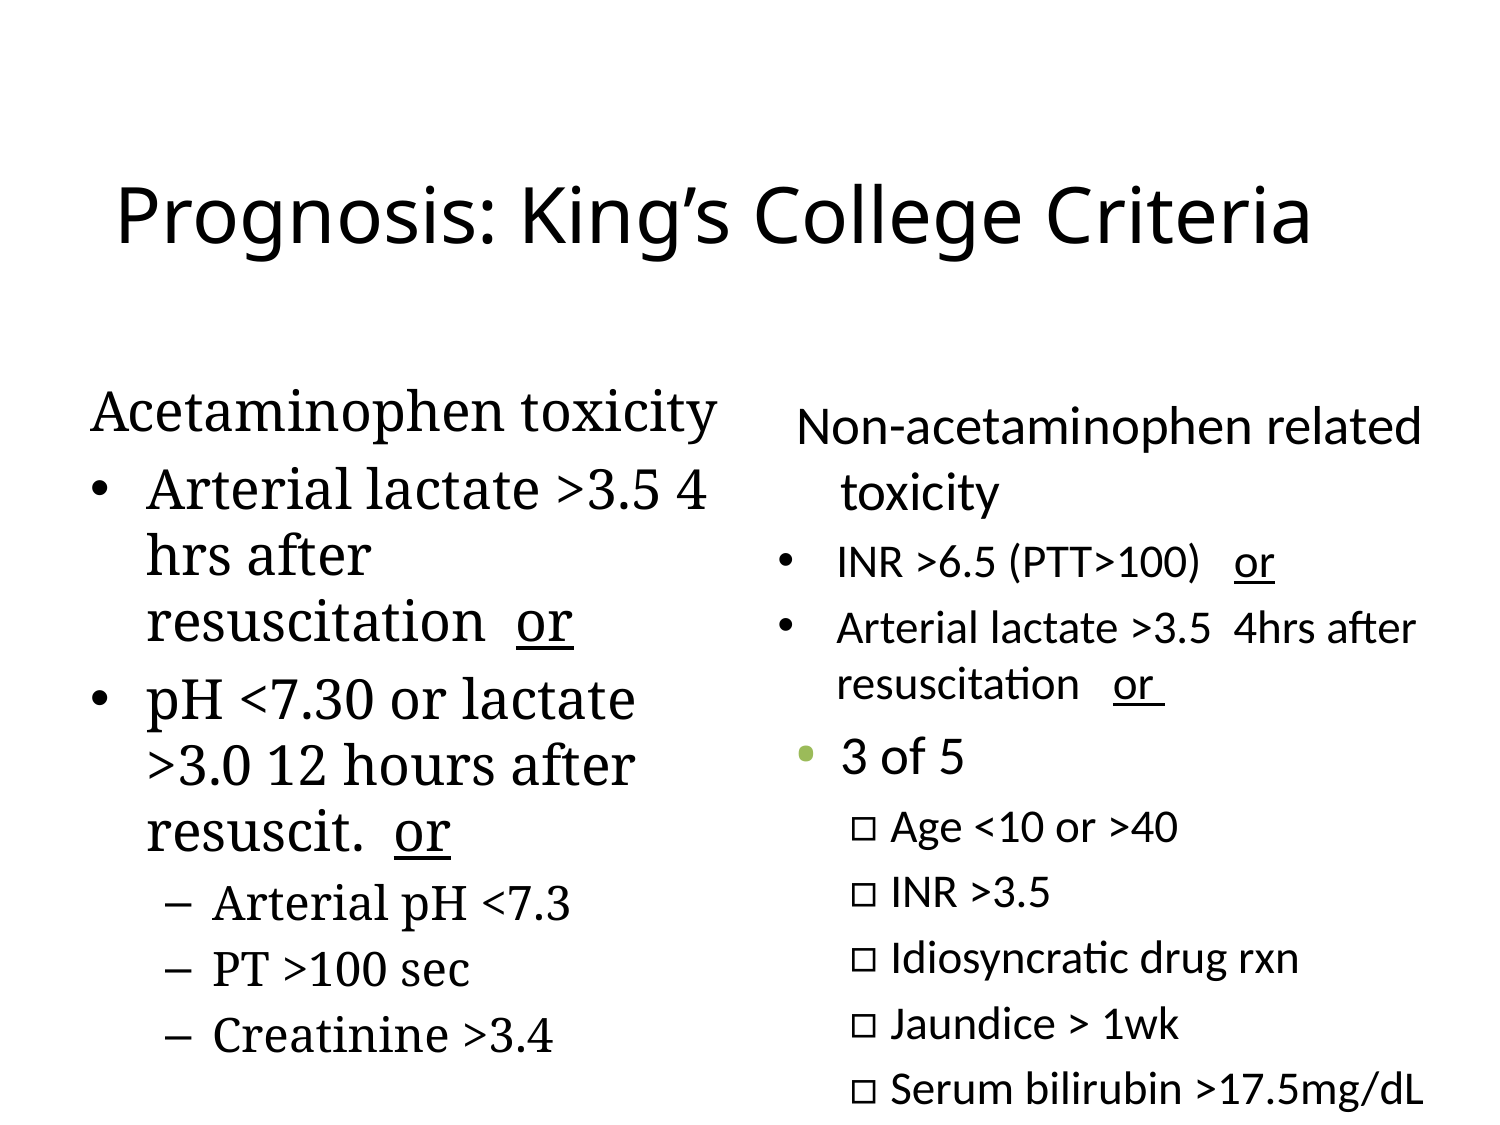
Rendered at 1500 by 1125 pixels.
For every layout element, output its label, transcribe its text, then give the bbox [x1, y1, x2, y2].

list Acetaminophen toxicity Arterial lactate >3.5 4 hrs after resuscitation or pH <7.30 or lactate >3.0 12 hours after resuscit. or Arterial pH <7.3 PT >100 sec Creatinine >3.4 [75, 369, 738, 1112]
list Non-acetaminophen related toxicity INR >6.5 (PTT>100) or Arterial lactate >3.5 4hrs after resuscitation or 3 of 5 Age <10 or >40 INR >3.5 Idiosyncratic drug rxn Jaundice > 1wk Serum bilirubin >17.5mg/dL [762, 382, 1500, 1125]
title Prognosis: King’s College Criteria [50, 125, 1400, 300]
